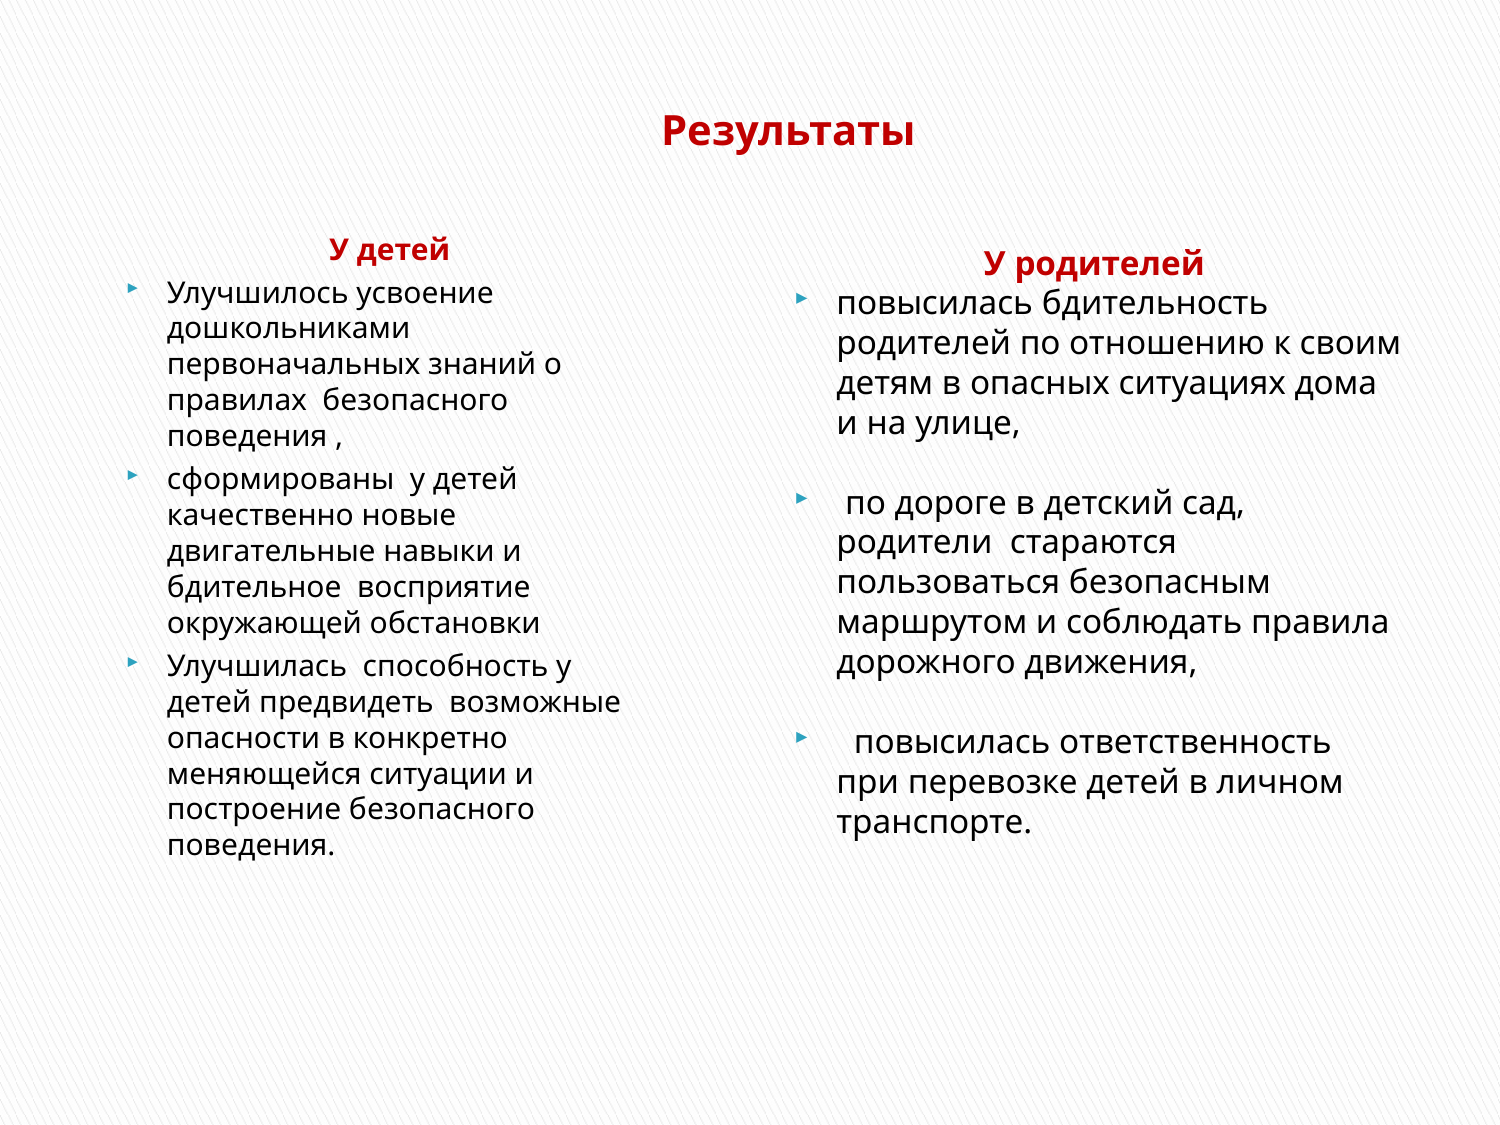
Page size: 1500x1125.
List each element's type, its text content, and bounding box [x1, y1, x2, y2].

title Результаты [117, 58, 1461, 200]
list У родителей повысилась бдительность родителей по отношению к своим детям в опасных ситуациях дома и на улице, по дороге в детский сад, родители стараются пользоваться безопасным маршрутом и соблюдать правила дорожного движения, повысилась ответственность при перевозке детей в личном транспорте. [761, 234, 1418, 868]
list У детей Улучшилось усвоение дошкольниками первоначальных знаний о правилах безопасного поведения , сформированы у детей качественно новые двигательные навыки и бдительное восприятие окружающей обстановки Улучшилась способность у детей предвидеть возможные опасности в конкретно меняющейся ситуации и построение безопасного поведения. [93, 222, 668, 870]
